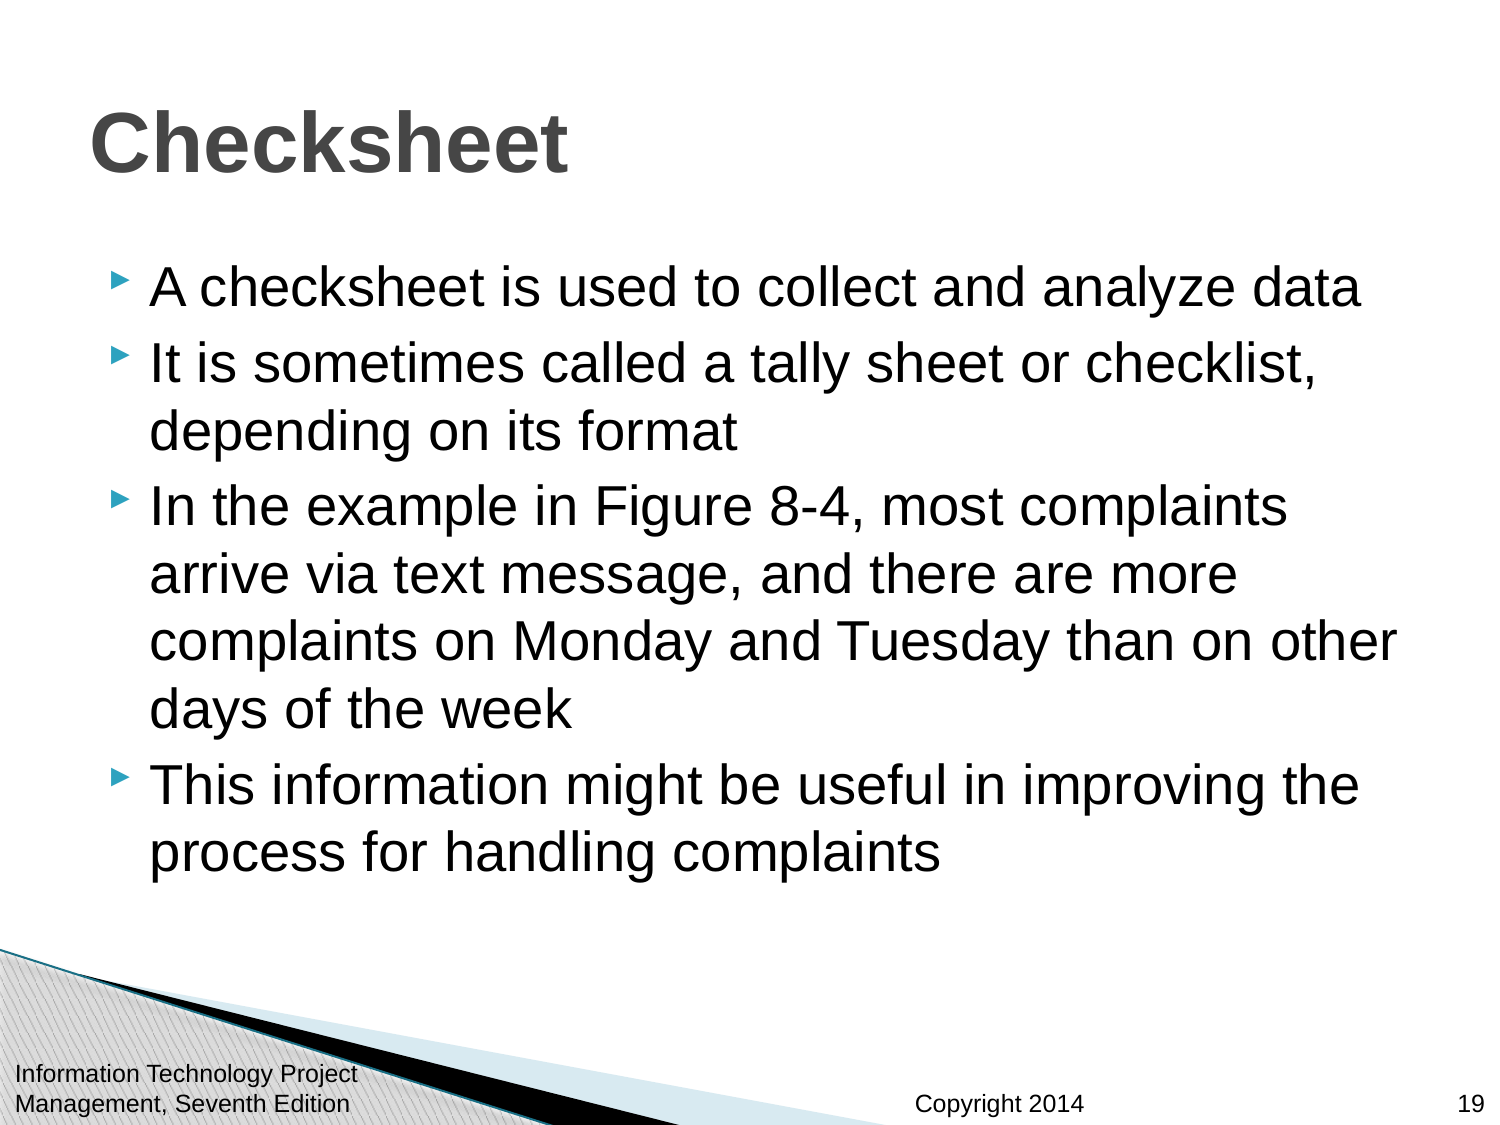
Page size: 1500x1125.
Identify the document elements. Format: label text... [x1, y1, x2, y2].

list A checksheet is used to collect and analyze data It is sometimes called a tally sheet or checklist, depending on its format In the example in Figure 8-4, most complaints arrive via text message, and there are more complaints on Monday and Tuesday than on other days of the week This information might be useful in improving the process for handling complaints [74, 242, 1426, 986]
slide_number 19 [1408, 1065, 1500, 1125]
footer Information Technology Project Management, Seventh Edition [0, 1065, 425, 1125]
title Checksheet [75, 45, 1425, 233]
